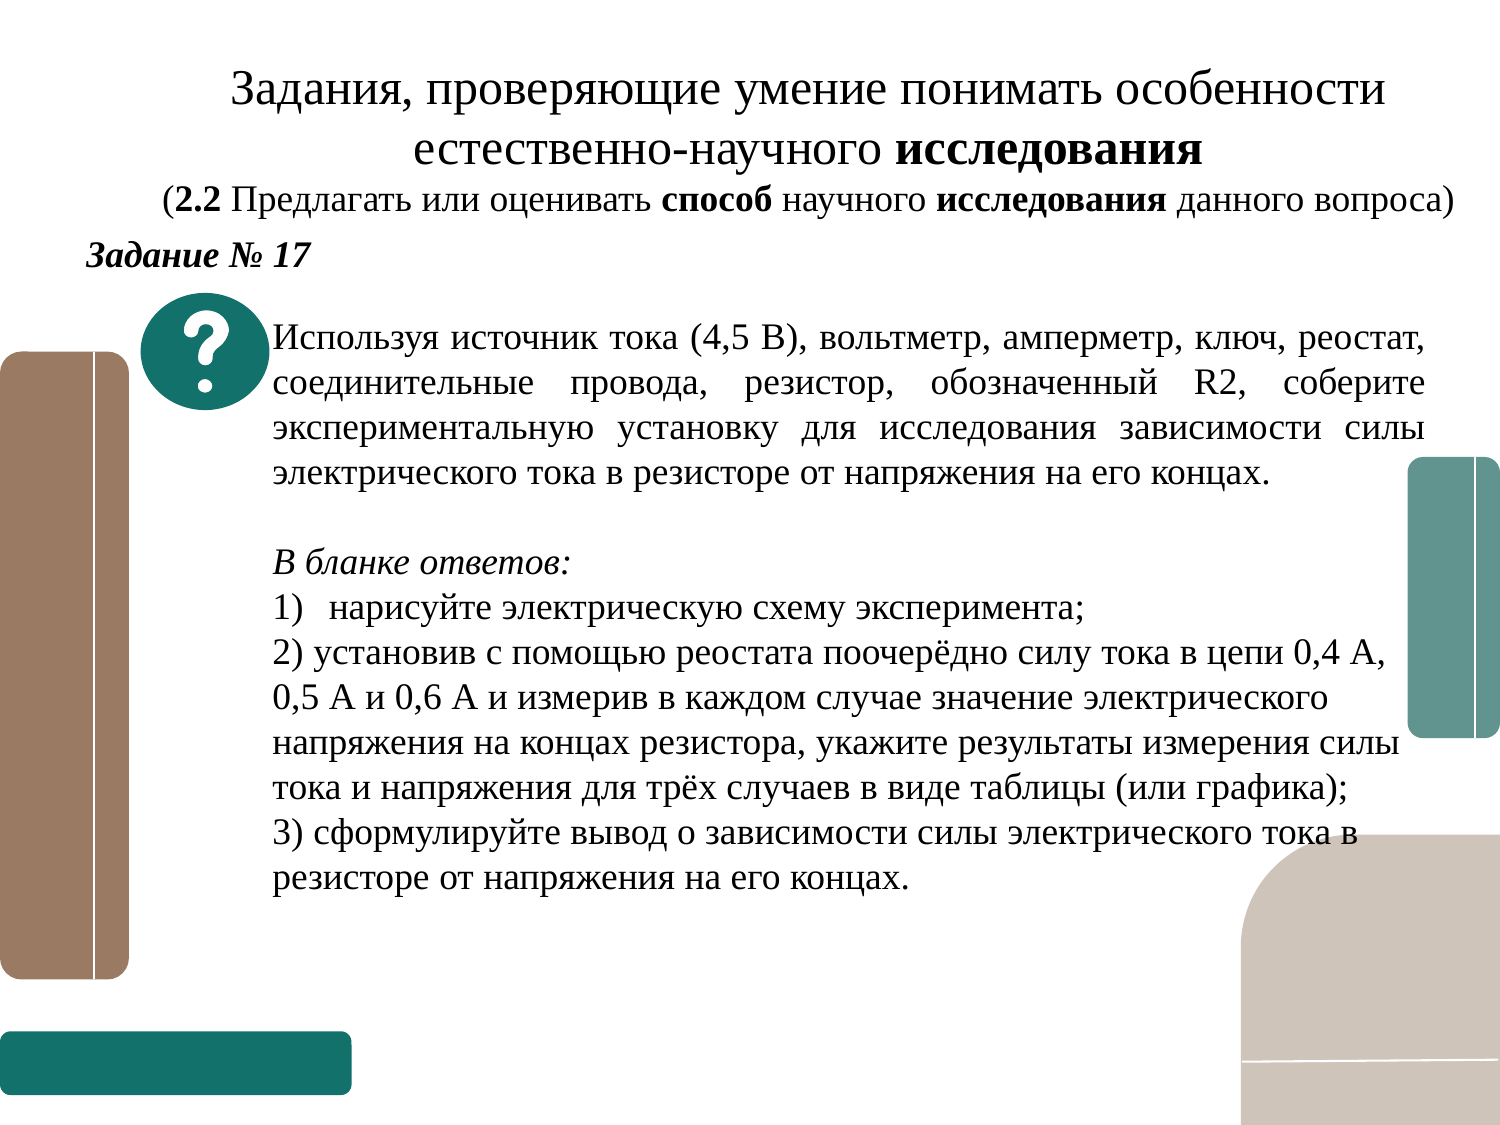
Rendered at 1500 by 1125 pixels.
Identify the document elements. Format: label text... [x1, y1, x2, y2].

text_box [0, 1031, 352, 1096]
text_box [1312, 551, 1500, 645]
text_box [0, 600, 379, 731]
text_box Задания, проверяющие умение понимать особенности естественно-научного исследования (2.2 Предлагать или оценивать способ научного исследования данного вопроса) [117, 46, 1500, 227]
text_box Используя источник тока (4,5 В), вольтметр, амперметр, ключ, реостат, соединительные провода, резистор, обозначенный R2, соберите экспериментальную установку для исследования зависимости силы электрического тока в резисторе от напряжения на его концах. В бланке ответов: нарисуйте электрическую схему эксперимента; 2) установив с помощью реостата поочерёдно силу тока в цепи 0,4 А, 0,5 А и 0,6 А и измерив в каждом случае значение электрического напряжения на концах резистора, укажите результаты измерения силы тока и напряжения для трёх случаев в виде таблицы (или графика); 3) сформулируйте вывод о зависимости силы электрического тока в резисторе от напряжения на его концах. [257, 304, 1442, 905]
text_box Задание № 17 [71, 222, 326, 283]
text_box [1224, 849, 1500, 1110]
text_box [140, 292, 257, 411]
